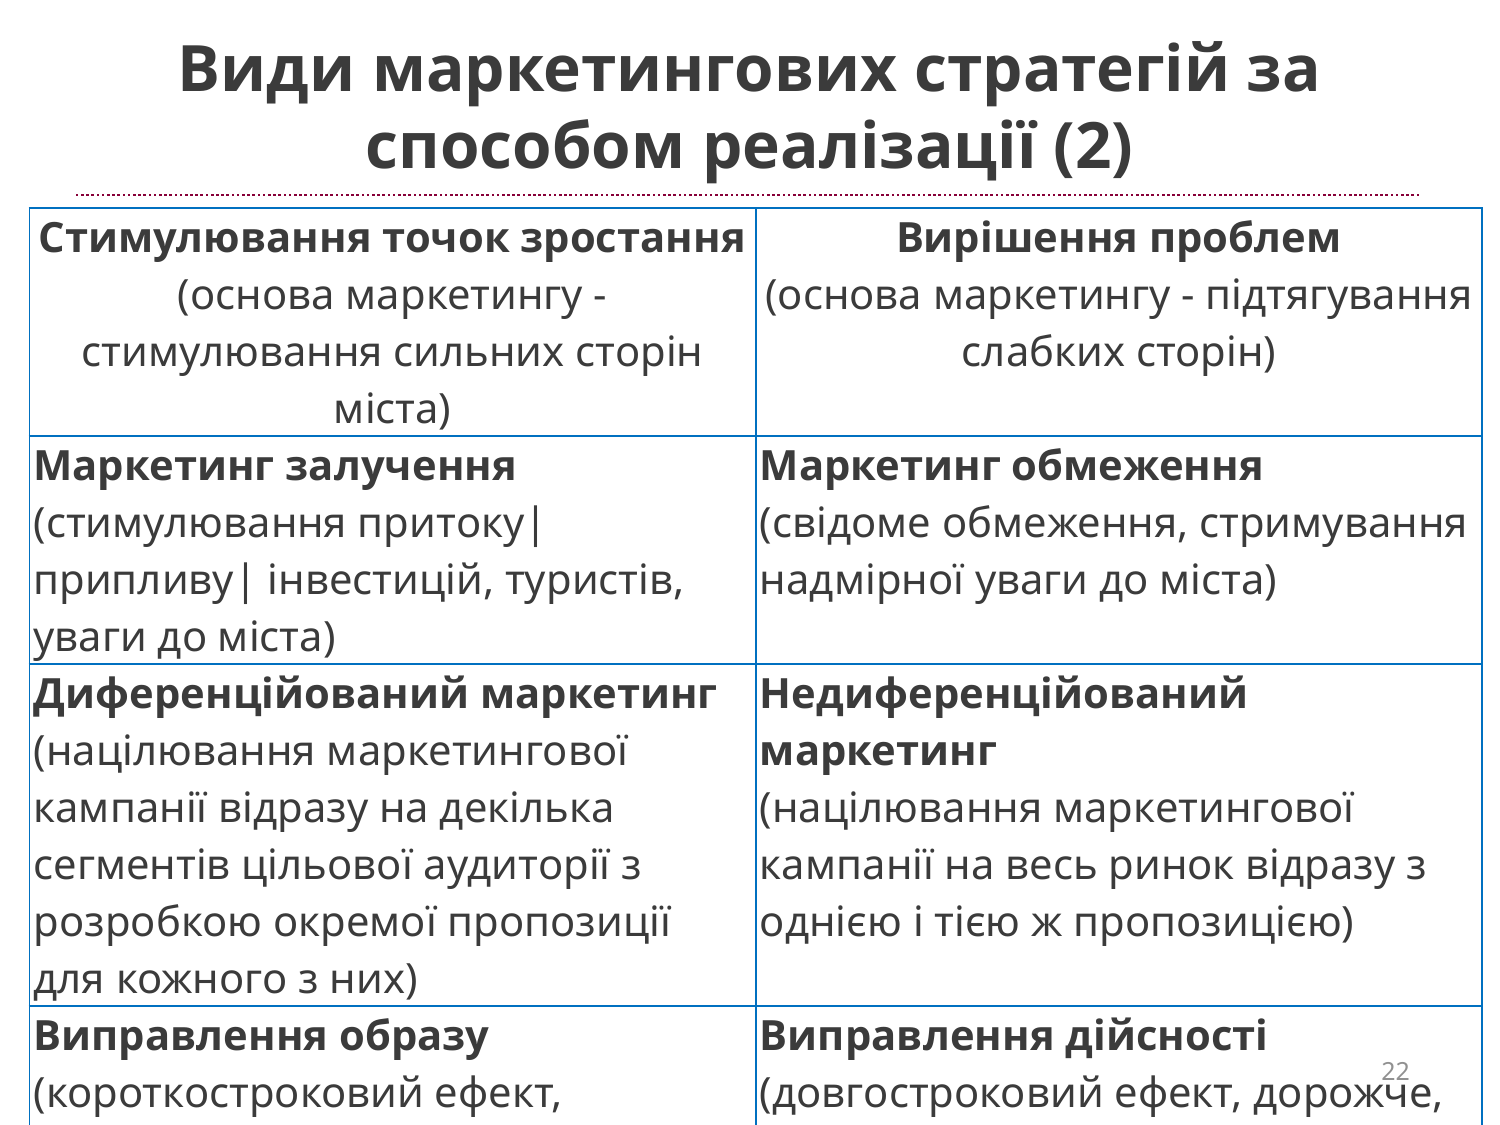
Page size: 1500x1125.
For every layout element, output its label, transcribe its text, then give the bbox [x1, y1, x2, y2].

table_cell Виправлення дійсності (довгостроковий ефект, дорожче, але надійніше) [757, 1007, 1481, 1125]
table_cell Виправлення образу (короткостроковий ефект, недовговічно) [30, 1007, 755, 1125]
table_header Вирішення проблем (основа маркетингу - підтягування слабких сторін) [757, 209, 1481, 435]
slide_number 22 [1074, 1042, 1425, 1103]
table_cell Маркетинг залучення (стимулювання притоку|припливу| інвестицій, туристів, уваги до міста) [30, 437, 755, 663]
table_cell Маркетинг обмеження (свідоме обмеження, стримування надмірної уваги до міста) [757, 437, 1481, 663]
title Види маркетингових стратегій за способом реалізації (2) [17, 19, 1483, 190]
table_cell Недиференційований маркетинг (націлювання маркетингової кампанії на весь ринок відразу з однією і тією ж пропозицією) [757, 665, 1481, 1005]
table_cell Диференційований маркетинг (націлювання маркетингової кампанії відразу на декілька сегментів цільової аудиторії з розробкою окремої пропозиції для кожного з них) [30, 665, 755, 1005]
table_header Стимулювання точок зростання (основа маркетингу - стимулювання сильних сторін міста) [30, 209, 755, 435]
